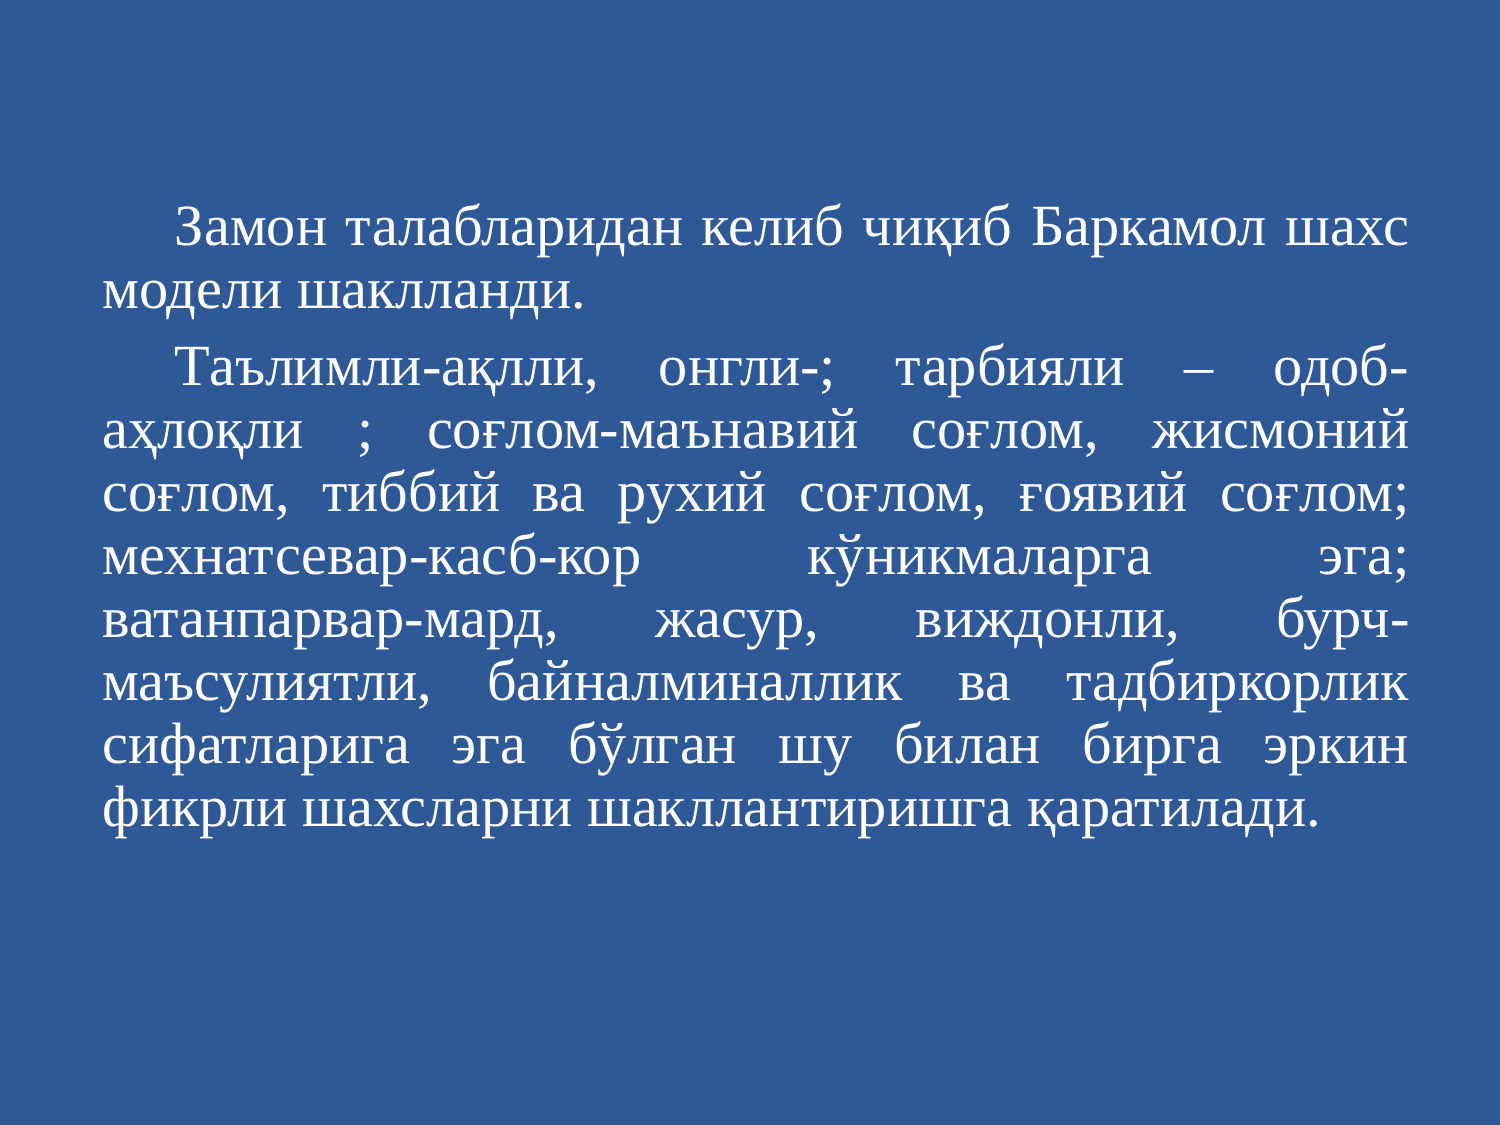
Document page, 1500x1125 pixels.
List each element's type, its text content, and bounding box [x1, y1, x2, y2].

list Замон талабларидан келиб чиқиб Баркамол шахс модели шаклланди. Таълимли-ақлли, онгли-; тарбияли – одоб-аҳлоқли ; соғлом-маънавий соғлом, жисмоний соғлом, тиббий ва рухий соғлом, ғоявий соғлом; мехнатсевар-касб-кор кўникмаларга эга; ватанпарвар-мард, жасур, виждонли, бурч-маъсулиятли, байналминаллик ва тадбиркорлик сифатларига эга бўлган шу билан бирга эркин фикрли шахсларни шакллантиришга қаратилади. [87, 187, 1426, 926]
